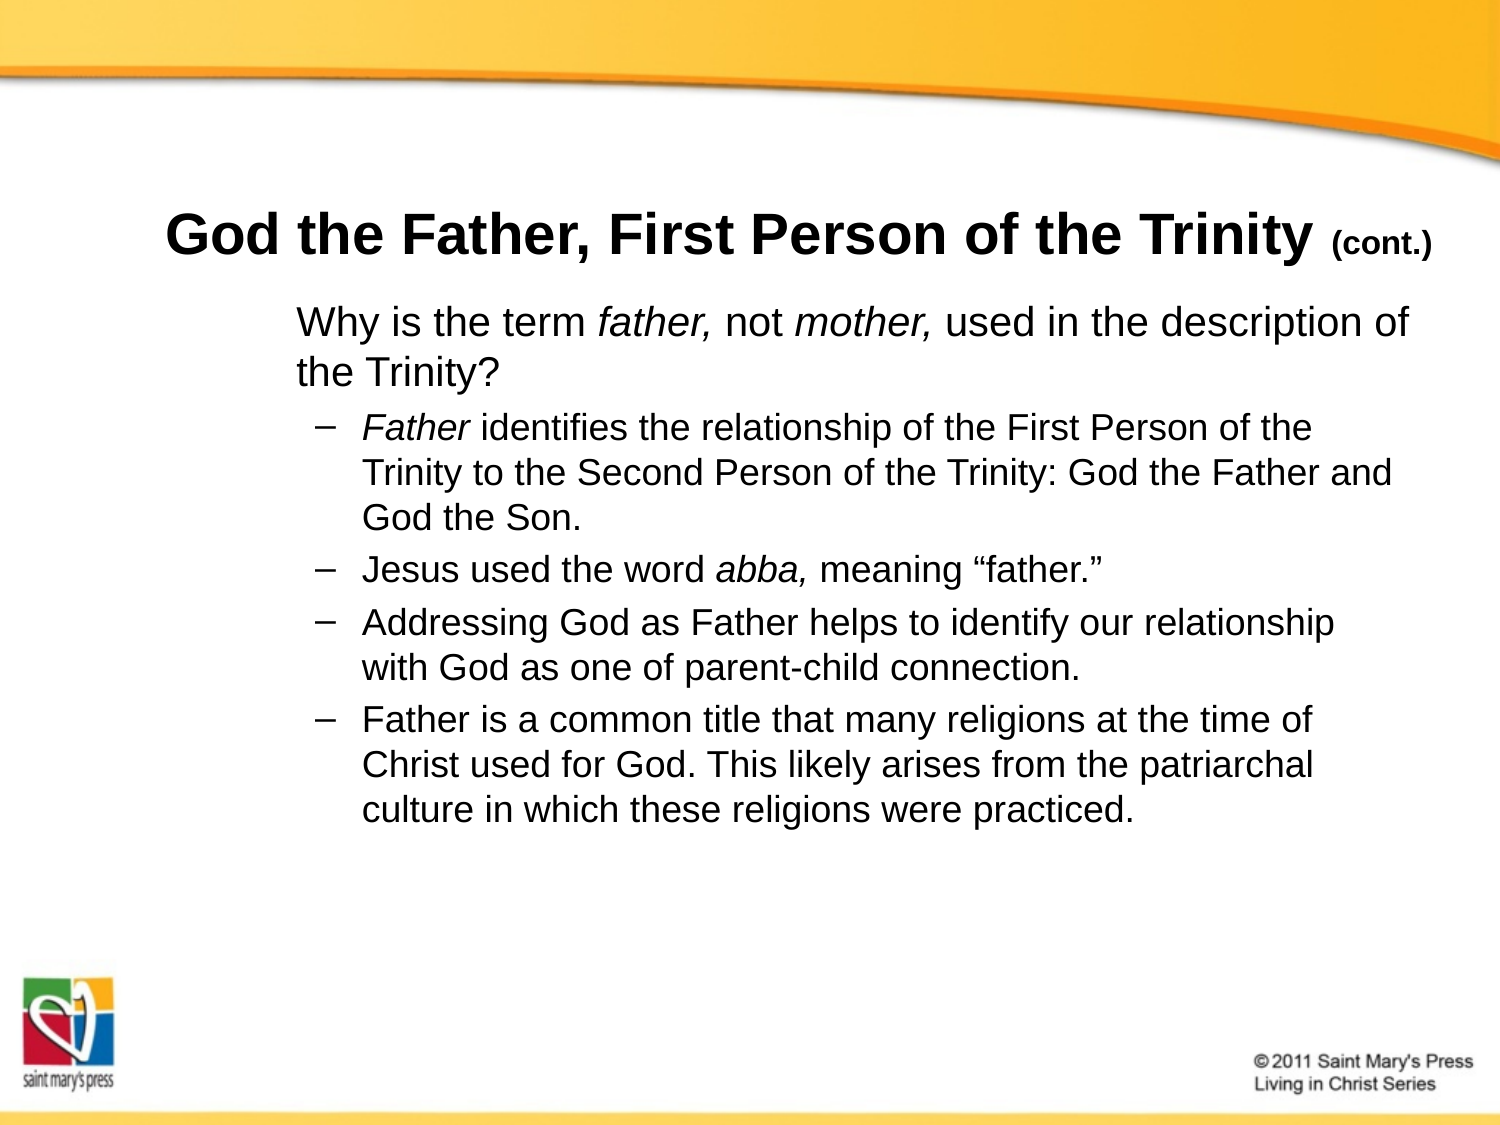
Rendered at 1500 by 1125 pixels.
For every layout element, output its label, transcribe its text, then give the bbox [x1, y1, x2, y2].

title God the Father, First Person of the Trinity (cont.) [149, 187, 1500, 276]
picture [0, 0, 1500, 1125]
list Why is the term father, not mother, used in the description of the Trinity? Father identifies the relationship of the First Person of the Trinity to the Second Person of the Trinity: God the Father and God the Son. Jesus used the word abba, meaning “father.” Addressing God as Father helps to identify our relationship with God as one of parent-child connection. Father is a common title that many religions at the time of Christ used for God. This likely arises from the patriarchal culture in which these religions were practiced. [224, 287, 1426, 1006]
